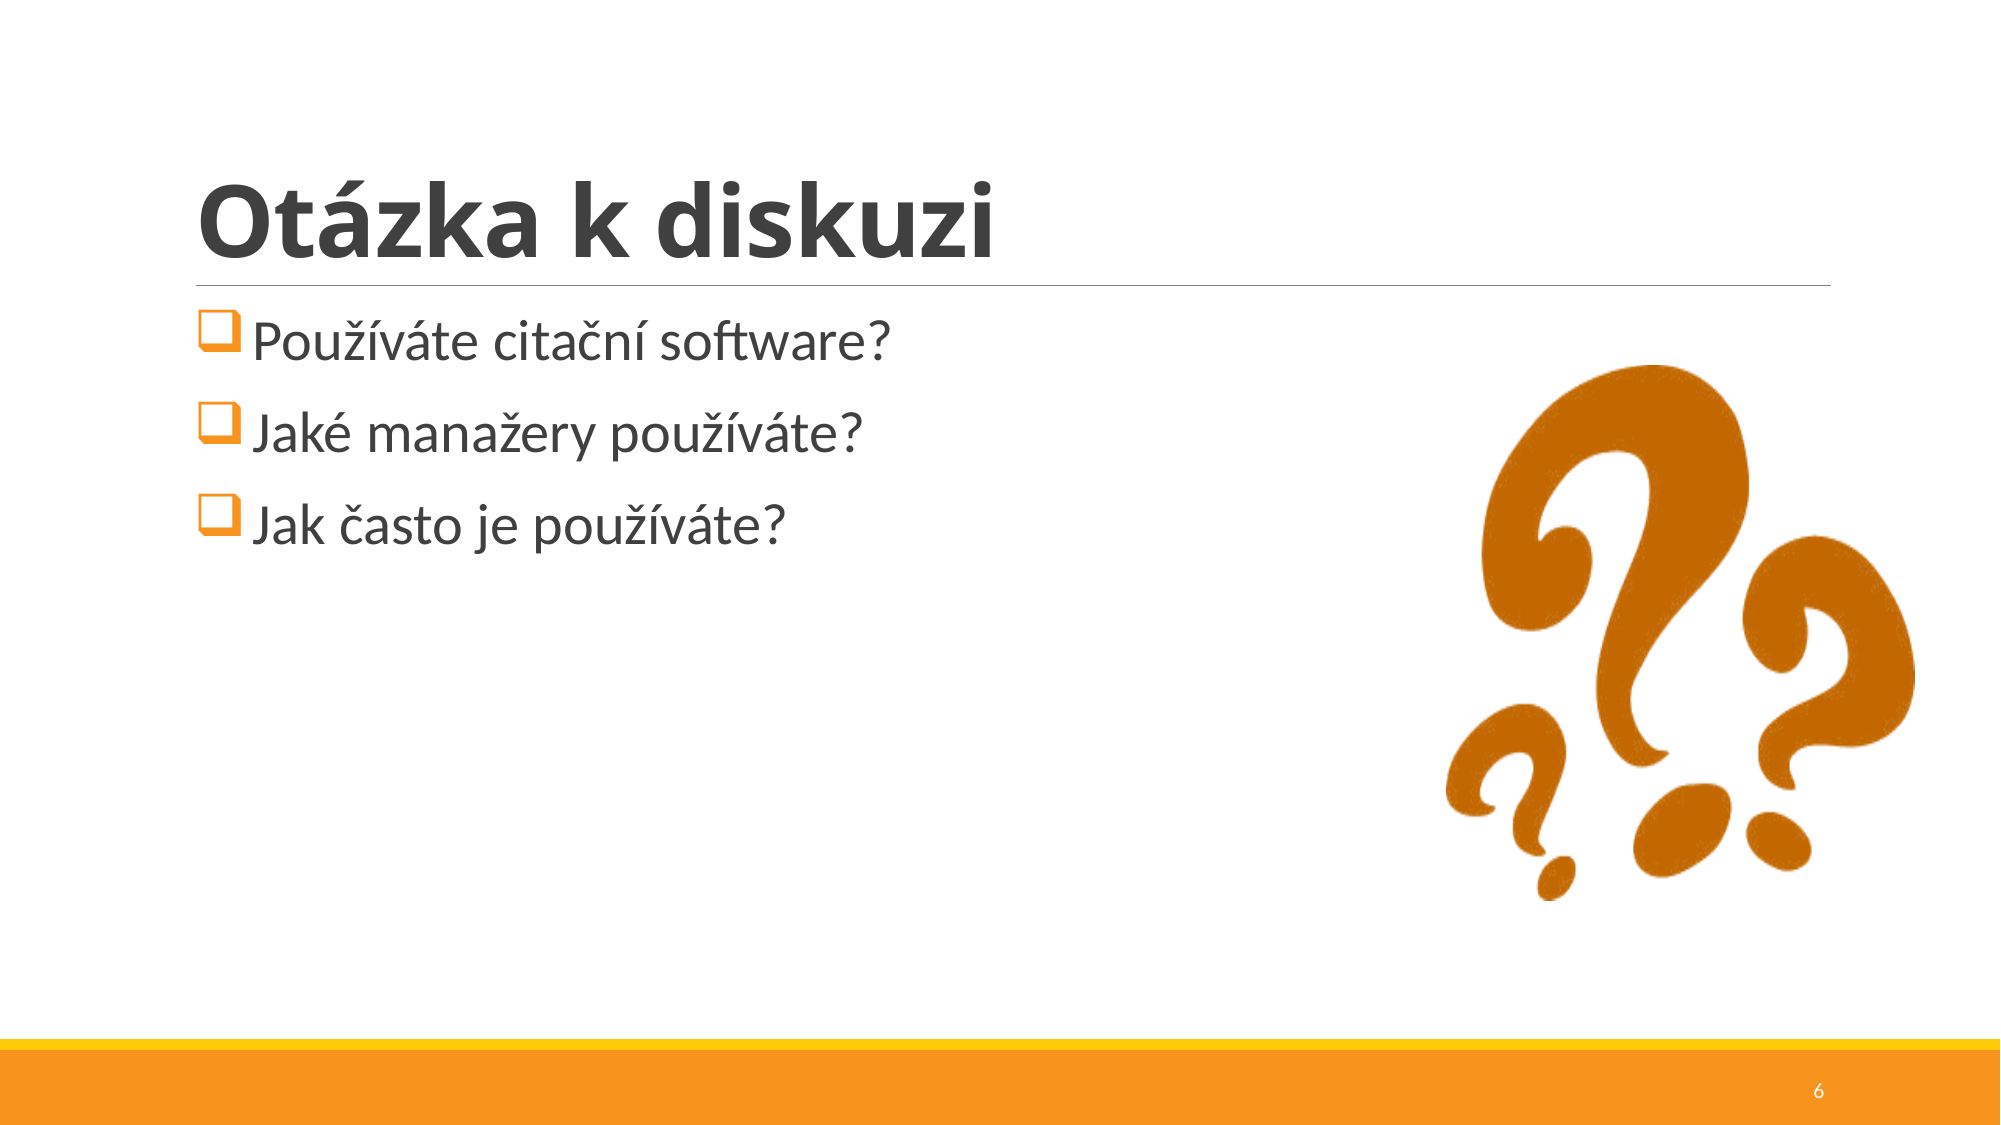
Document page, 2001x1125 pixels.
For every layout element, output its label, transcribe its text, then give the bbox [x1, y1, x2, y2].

picture [1445, 364, 1916, 901]
slide_number 6 [1624, 1059, 1840, 1120]
title Otázka k diskuzi [180, 47, 1830, 285]
list Používáte citační software? Jaké manažery používáte? Jak často je používáte? [180, 302, 1830, 963]
